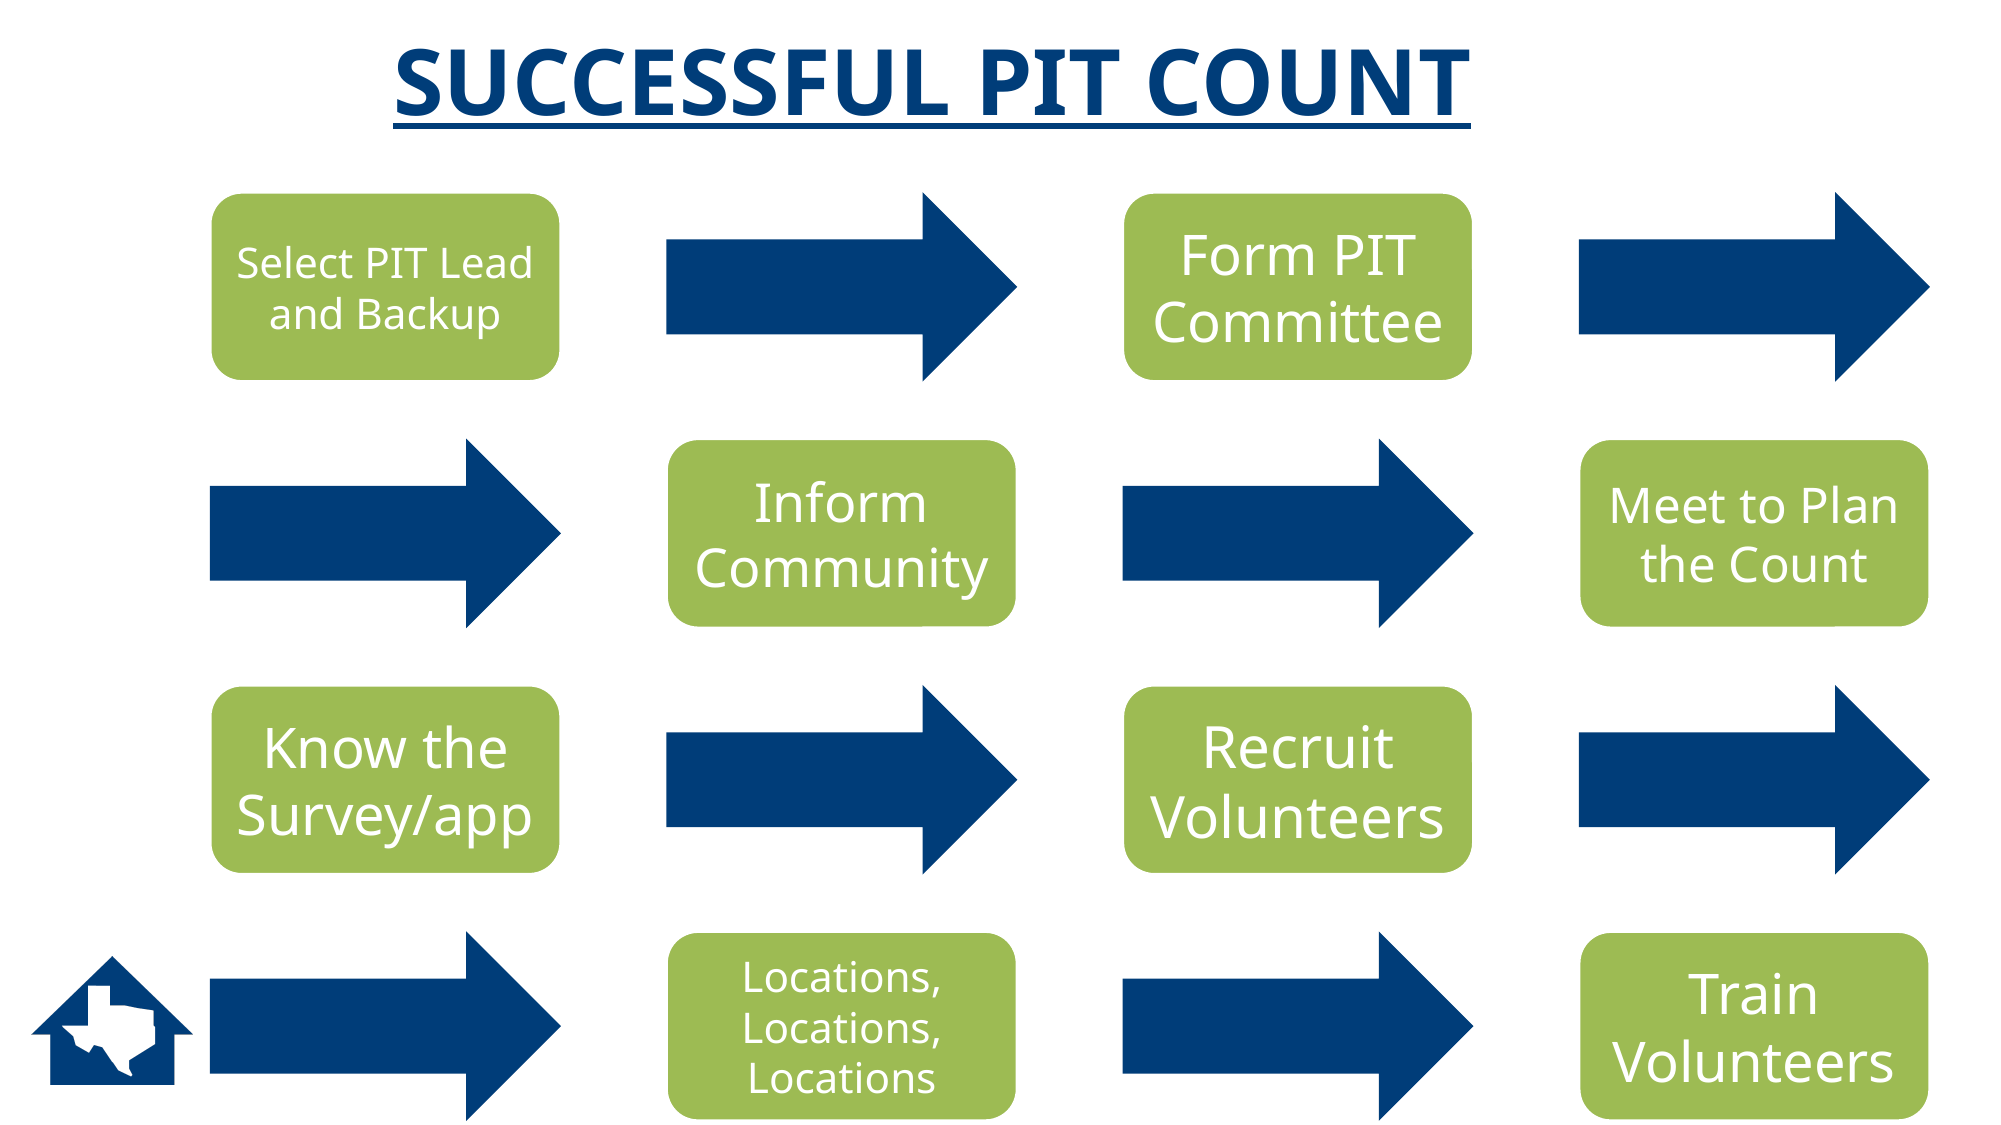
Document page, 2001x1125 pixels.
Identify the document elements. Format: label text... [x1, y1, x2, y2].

picture [31, 956, 193, 1085]
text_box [209, 192, 1930, 1099]
title SUCCESSFUL PIT COUNT [69, 0, 1795, 195]
